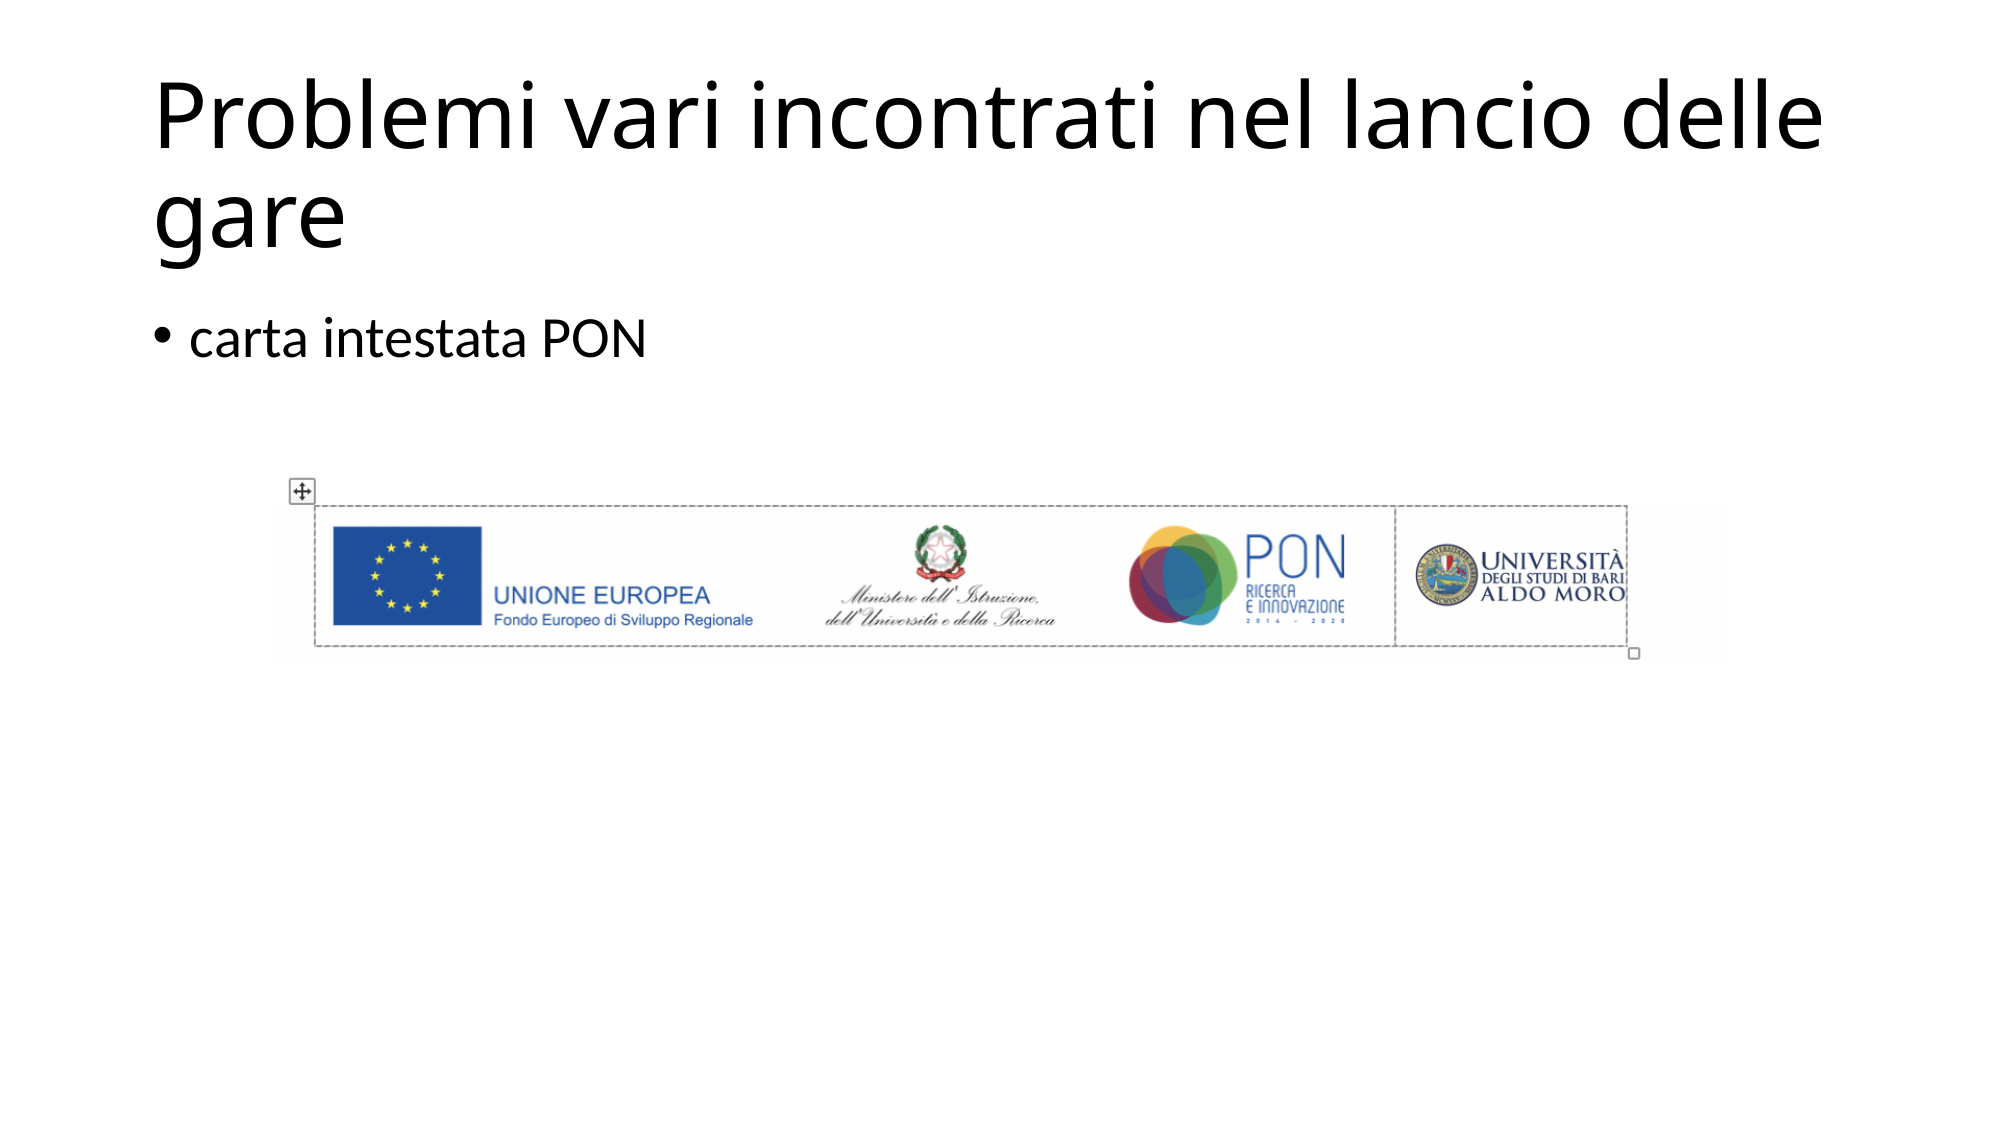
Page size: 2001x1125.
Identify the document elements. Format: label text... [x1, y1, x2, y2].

picture [270, 459, 1730, 666]
list carta intestata PON [137, 299, 1863, 1014]
title Problemi vari incontrati nel lancio delle gare [137, 59, 1863, 278]
